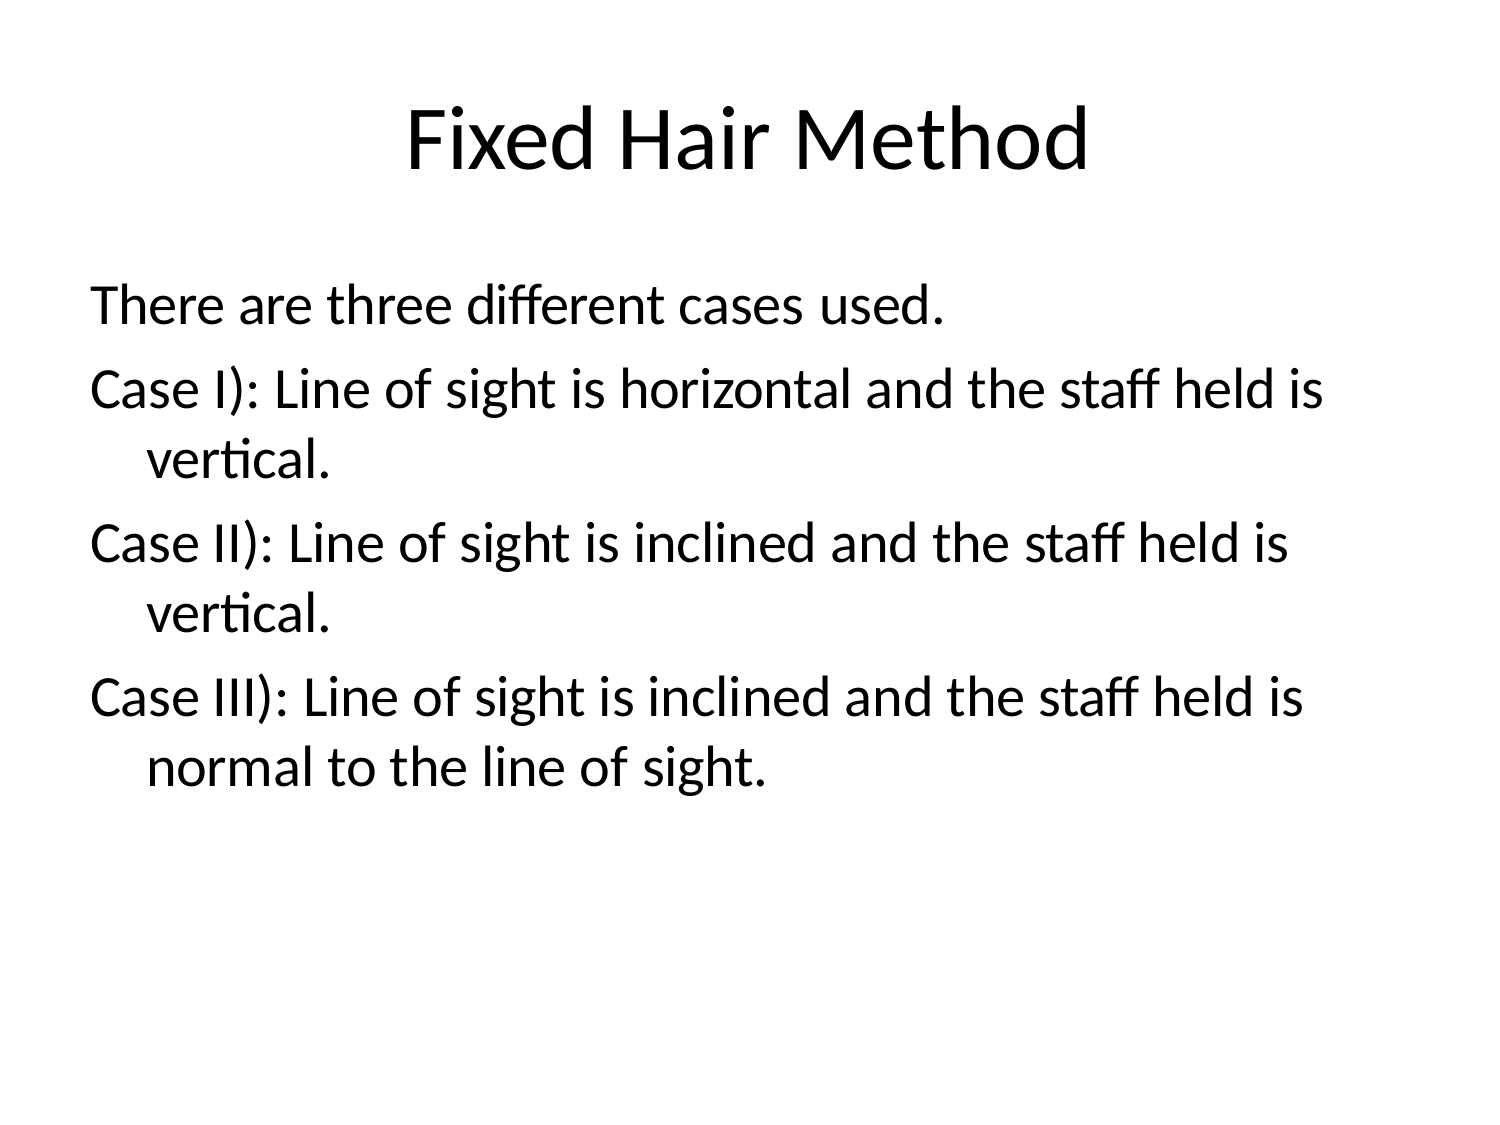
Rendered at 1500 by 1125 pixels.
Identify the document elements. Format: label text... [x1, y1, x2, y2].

title Fixed Hair Method [403, 75, 1097, 250]
text_box There are three different cases used. Case I): Line of sight is horizontal and the staff held is vertical. Case II): Line of sight is inclined and the staff held is vertical. Case III): Line of sight is inclined and the staff held is normal to the line of sight. [87, 250, 1341, 799]
